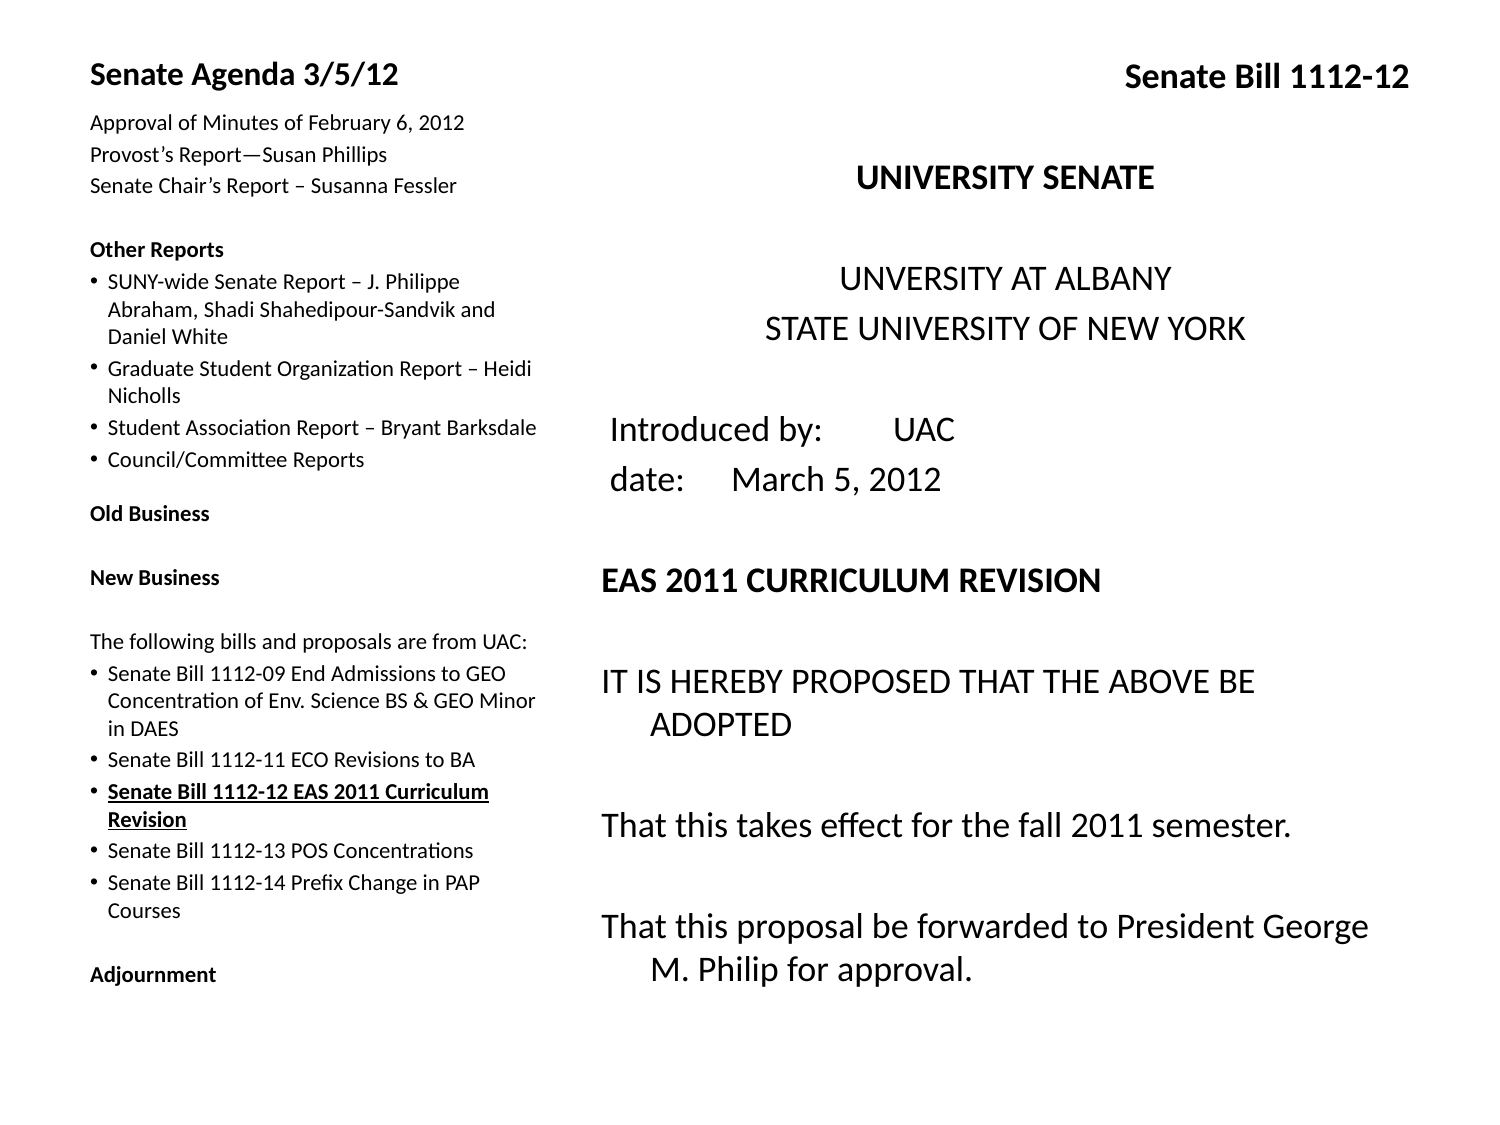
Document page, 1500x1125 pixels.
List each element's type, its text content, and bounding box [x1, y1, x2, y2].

list Approval of Minutes of February 6, 2012 Provost’s Report—Susan Phillips Senate Chair’s Report – Susanna Fessler Other Reports SUNY-wide Senate Report – J. Philippe Abraham, Shadi Shahedipour-Sandvik and Daniel White Graduate Student Organization Report – Heidi Nicholls Student Association Report – Bryant Barksdale Council/Committee Reports Old Business New Business The following bills and proposals are from UAC: Senate Bill 1112-09 End Admissions to GEO Concentration of Env. Science BS & GEO Minor in DAES Senate Bill 1112-11 ECO Revisions to BA Senate Bill 1112-12 EAS 2011 Curriculum Revision Senate Bill 1112-13 POS Concentrations Senate Bill 1112-14 Prefix Change in PAP Courses Adjournment [75, 99, 569, 1005]
title Senate Agenda 3/5/12 [75, 44, 569, 99]
list Senate Bill 1112-12 UNIVERSITY SENATE UNVERSITY AT ALBANY STATE UNIVERSITY OF NEW YORK Introduced by: UAC date: March 5, 2012 EAS 2011 CURRICULUM REVISION IT IS HEREBY PROPOSED THAT THE ABOVE BE ADOPTED That this takes effect for the fall 2011 semester. That this proposal be forwarded to President George M. Philip for approval. [586, 44, 1425, 1005]
